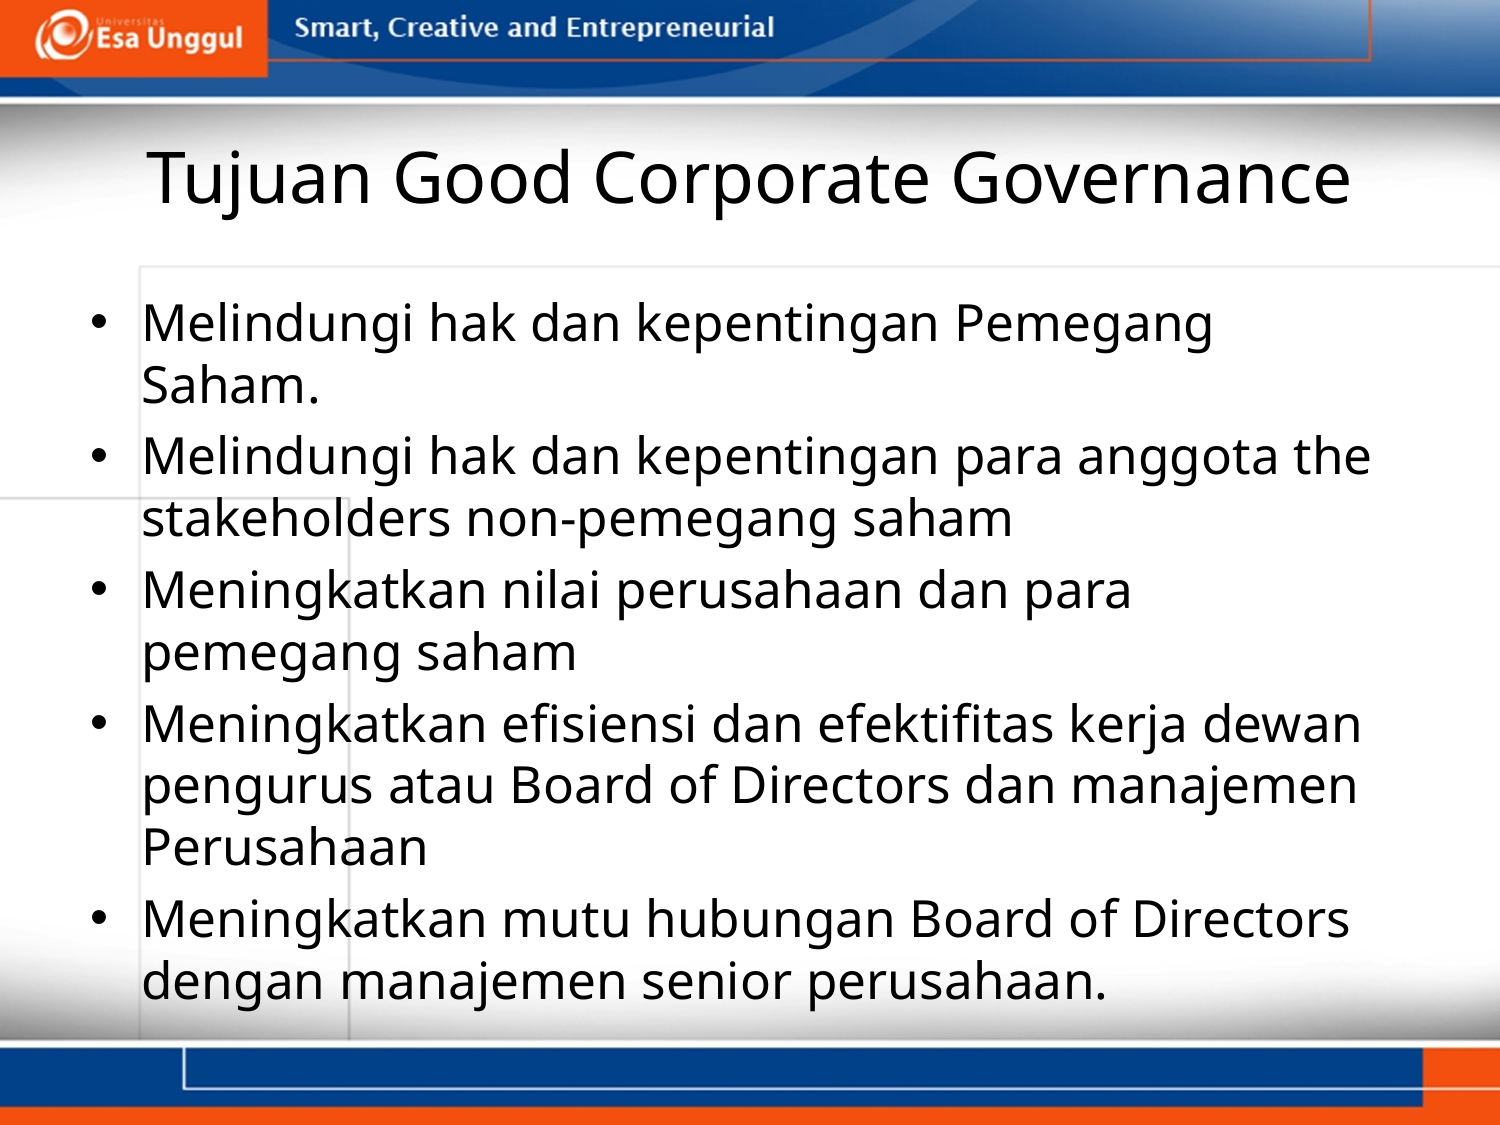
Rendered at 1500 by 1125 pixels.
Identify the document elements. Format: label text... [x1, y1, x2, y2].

title Tujuan Good Corporate Governance [75, 99, 1425, 250]
picture [0, 0, 1500, 1125]
list Melindungi hak dan kepentingan Pemegang Saham. Melindungi hak dan kepentingan para anggota the stakeholders non-pemegang saham Meningkatkan nilai perusahaan dan para pemegang saham Meningkatkan efisiensi dan efektifitas kerja dewan pengurus atau Board of Directors dan manajemen Perusahaan Meningkatkan mutu hubungan Board of Directors dengan manajemen senior perusahaan. [75, 282, 1425, 1025]
